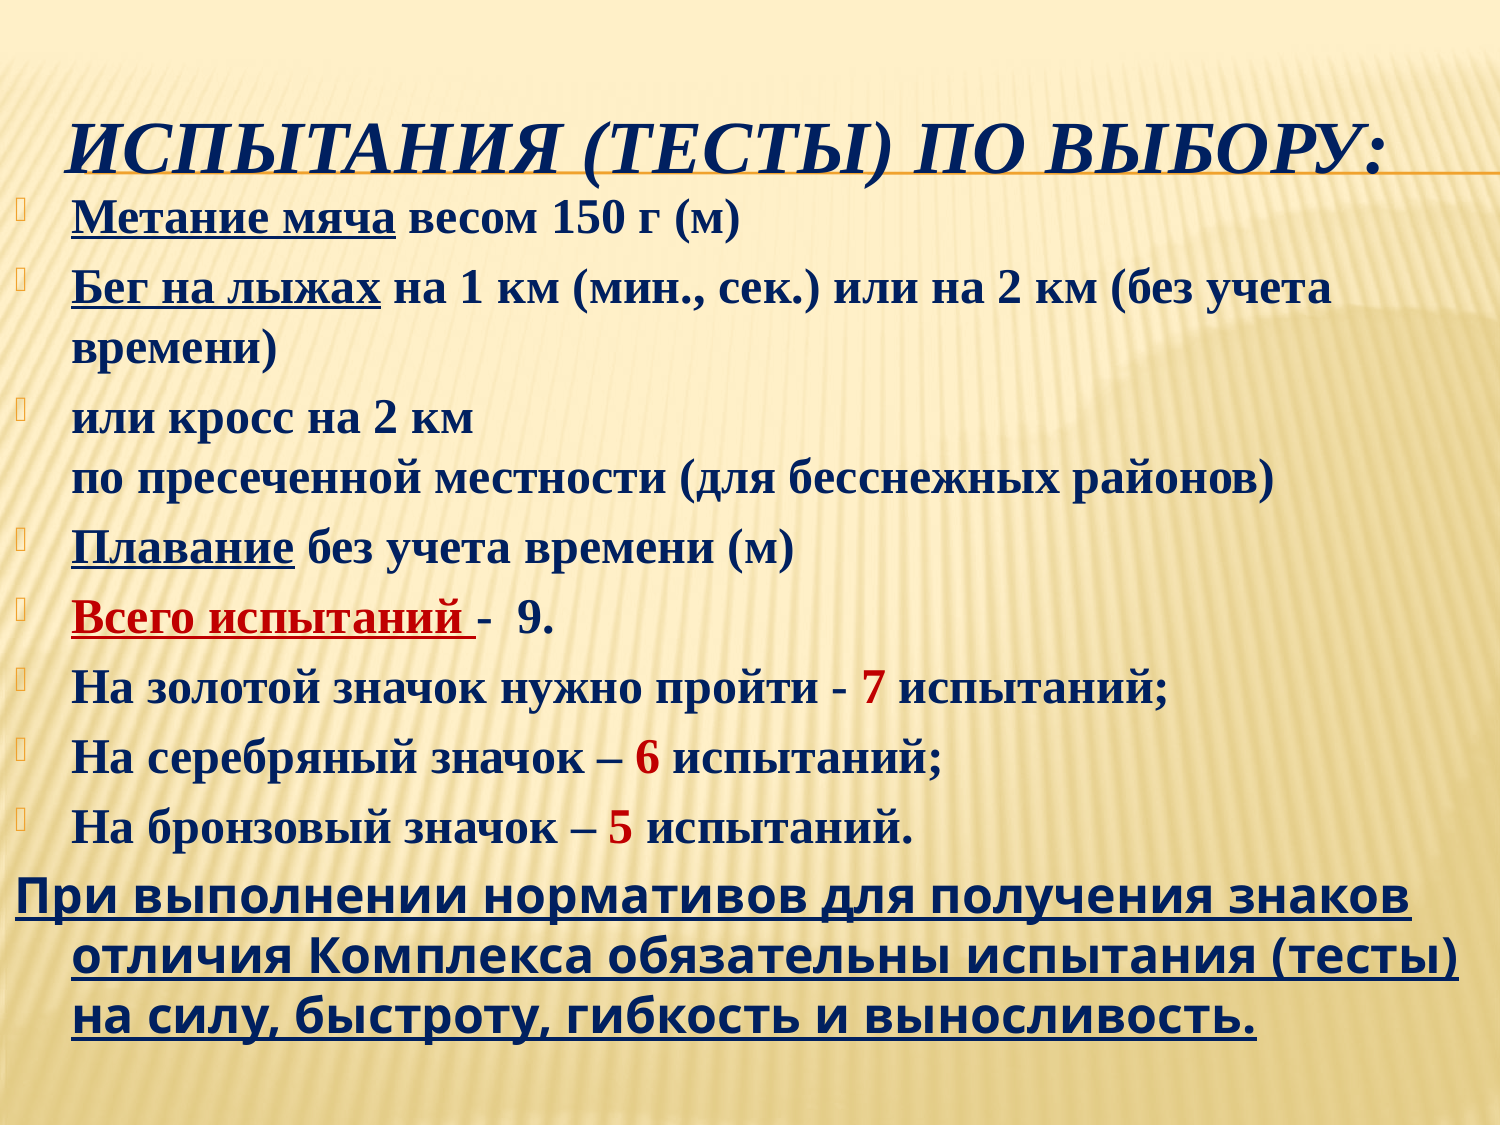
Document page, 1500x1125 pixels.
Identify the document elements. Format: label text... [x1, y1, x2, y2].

title Испытания (тесты) по выбору: [50, 75, 1475, 175]
list Метание мяча весом 150 г (м) Бег на лыжах на 1 км (мин., сек.) или на 2 км (без учета времени) или кросс на 2 км по пресеченной местности (для бесснежных районов) Плавание без учета времени (м) Всего испытаний - 9. На золотой значок нужно пройти - 7 испытаний; На серебряный значок – 6 испытаний; На бронзовый значок – 5 испытаний. При выполнении нормативов для получения знаков отличия Комплекса обязательны испытания (тесты) на силу, быстроту, гибкость и выносливость. [0, 175, 1500, 1125]
